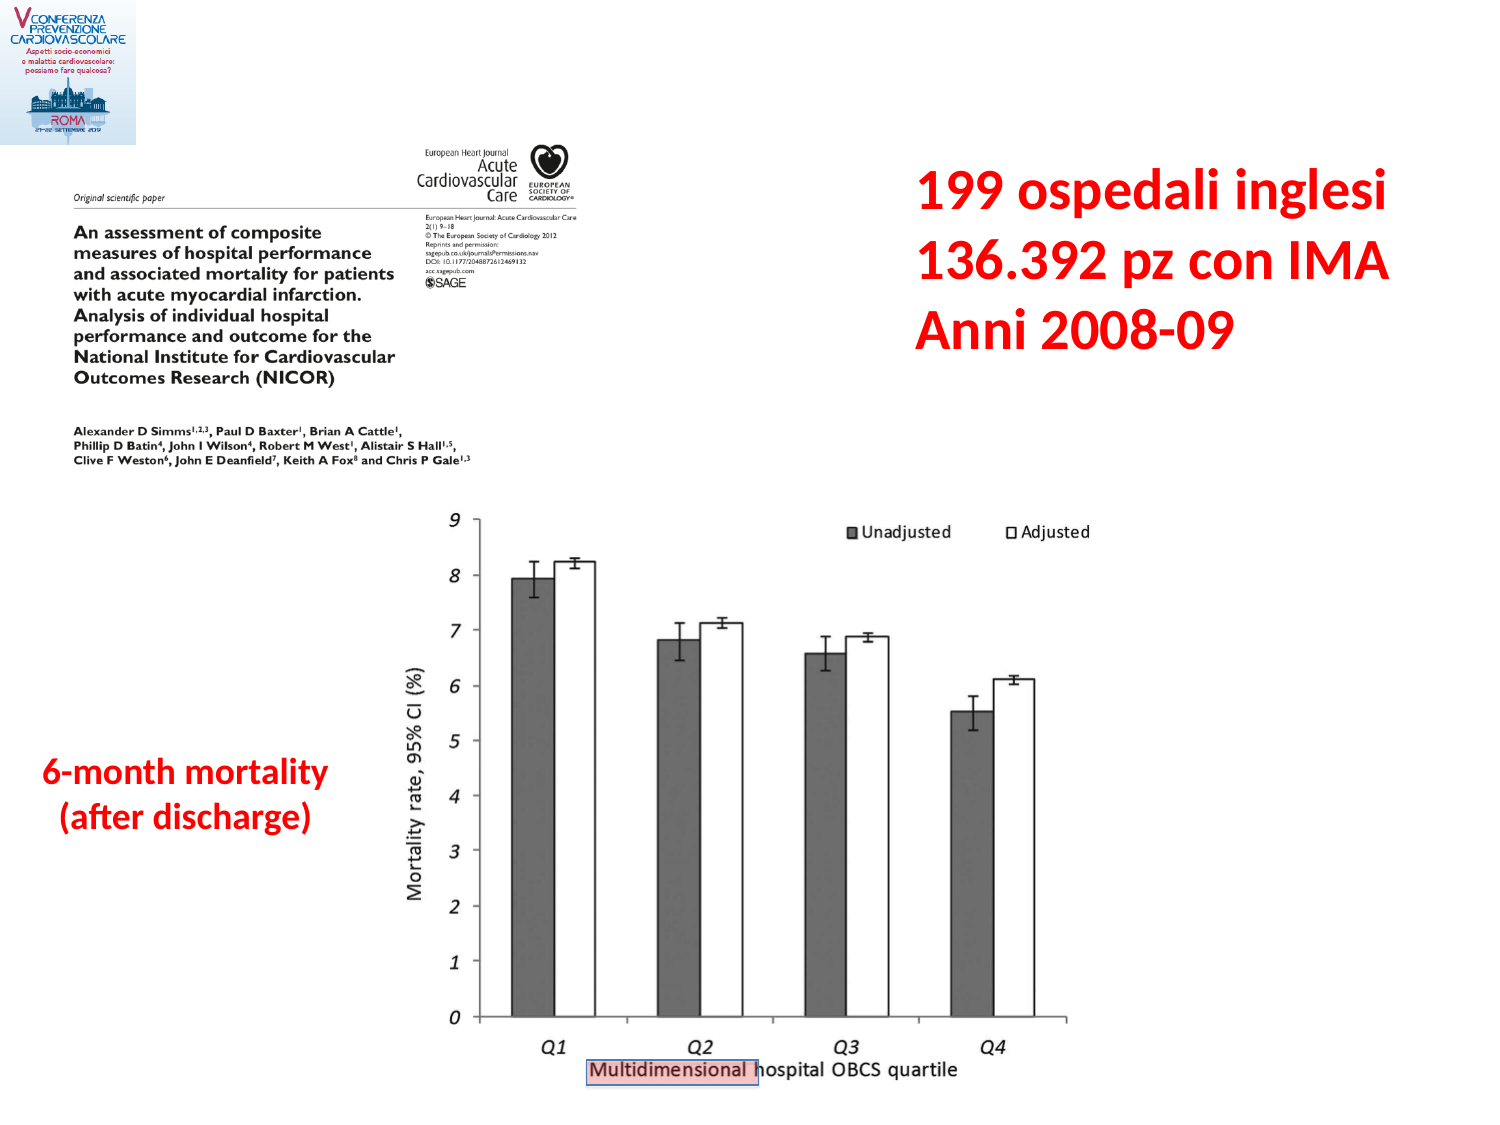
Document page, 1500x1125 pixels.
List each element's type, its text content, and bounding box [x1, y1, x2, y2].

picture [0, 0, 587, 483]
text_box 199 ospedali inglesi 136.392 pz con IMA Anni 2008-09 [900, 143, 1459, 439]
text_box 6-month mortality (after discharge) [21, 739, 350, 844]
picture [364, 495, 1104, 1098]
